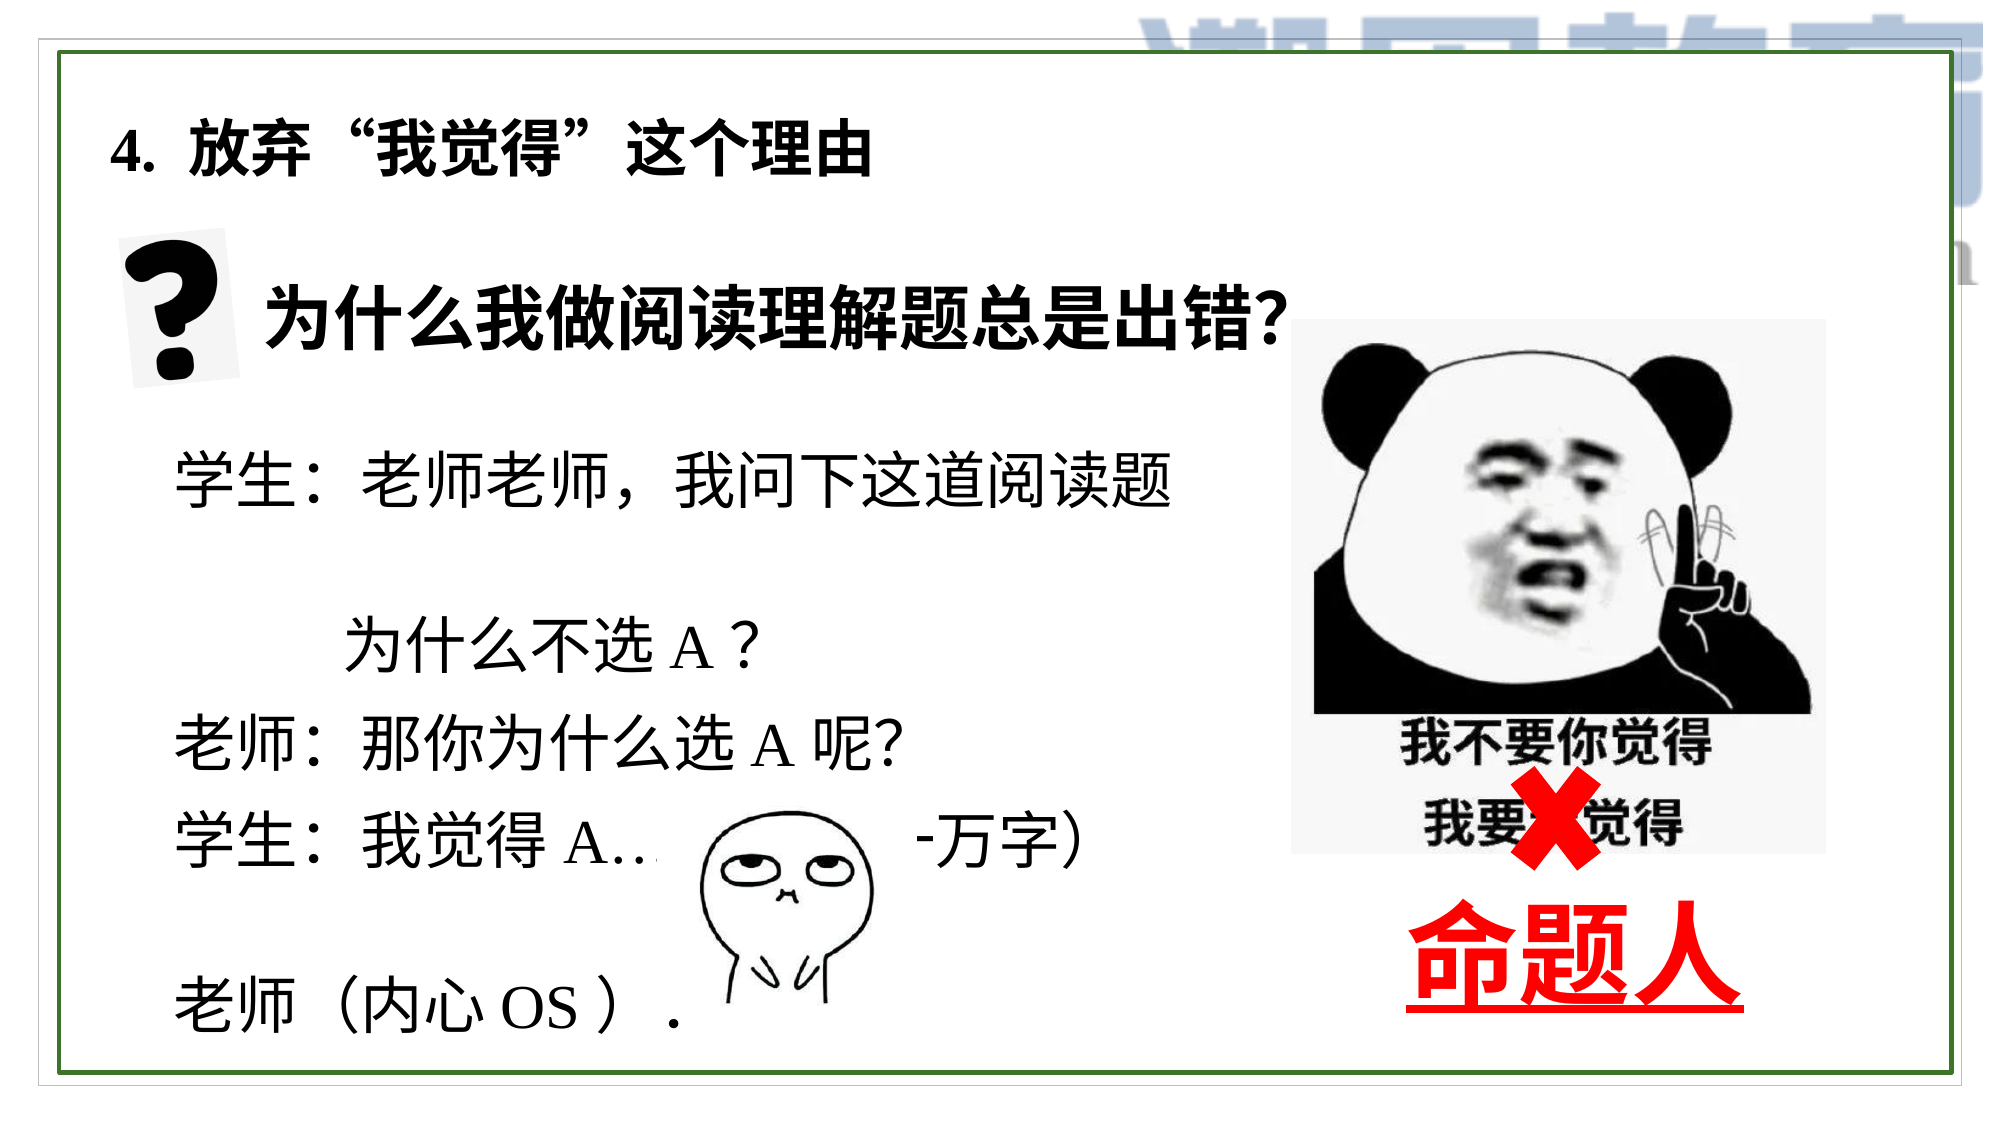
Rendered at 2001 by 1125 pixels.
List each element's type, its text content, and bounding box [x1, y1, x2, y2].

picture [1134, 10, 1983, 285]
text_box [58, 51, 1953, 1074]
text_box 命题人 [1391, 876, 1760, 1027]
text_box 4. 放弃“我觉得”这个理由 [95, 100, 891, 191]
text_box 学生：老师老师，我问下这道阅读题 为什么不选A？ 老师：那你为什么选A呢？ 学生：我觉得A…（省略一万字） 老师（内心OS）： [158, 426, 1193, 1049]
text_box [1569, 862, 1591, 872]
picture [657, 791, 917, 1012]
picture [118, 227, 241, 389]
text_box 为什么我做阅读理解题总是出错？ [247, 266, 1340, 367]
text_box [1521, 862, 1543, 872]
picture [1291, 319, 1826, 854]
